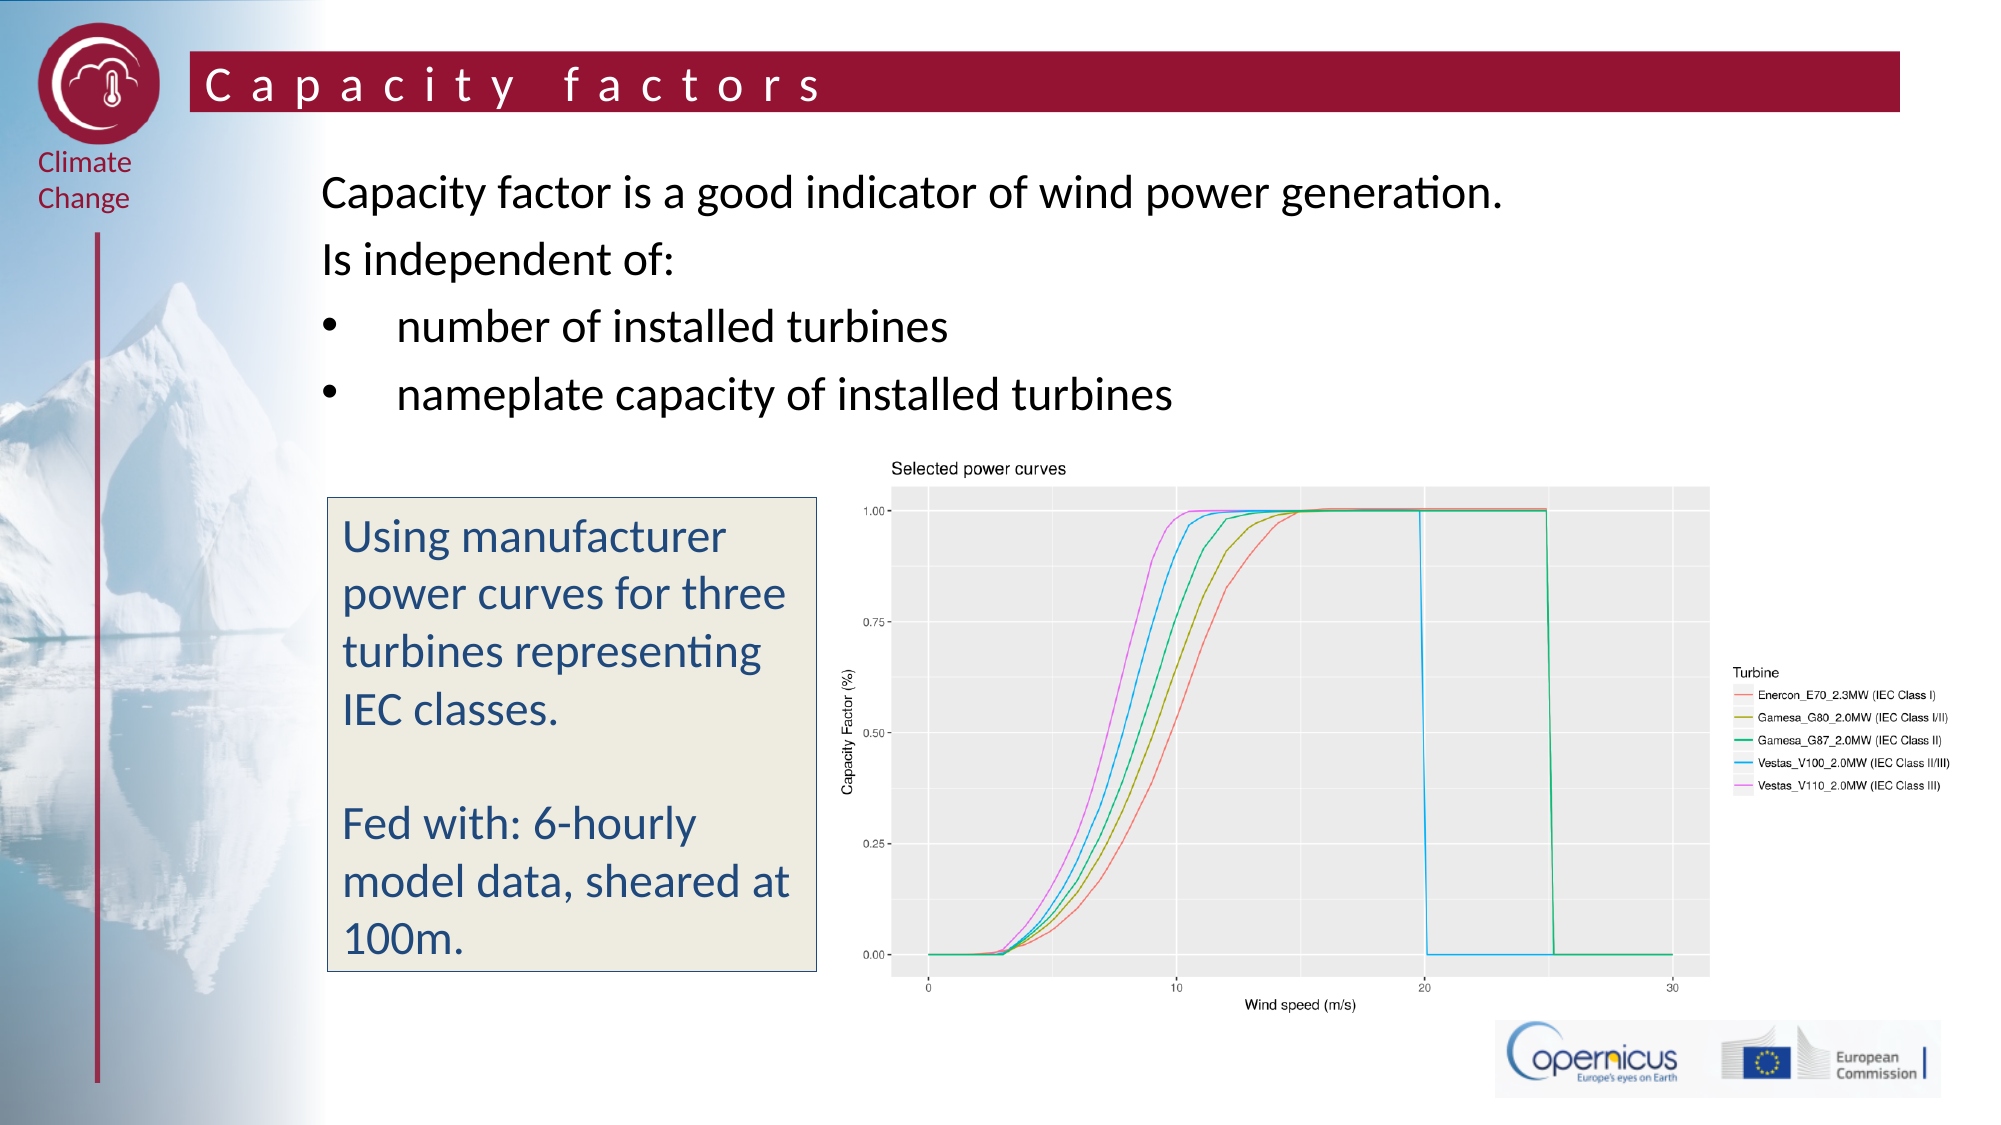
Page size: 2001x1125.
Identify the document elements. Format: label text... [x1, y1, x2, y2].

picture [25, 4, 171, 155]
title Capacity factors [189, 51, 1900, 113]
text_box Using manufacturer power curves for three turbines representing IEC classes. Fed with: 6-hourly model data, sheared at 100m. [327, 497, 817, 972]
list Capacity factor is a good indicator of wind power generation. Is independent of: number of installed turbines nameplate capacity of installed turbines [306, 153, 2000, 494]
picture [834, 454, 1964, 1098]
